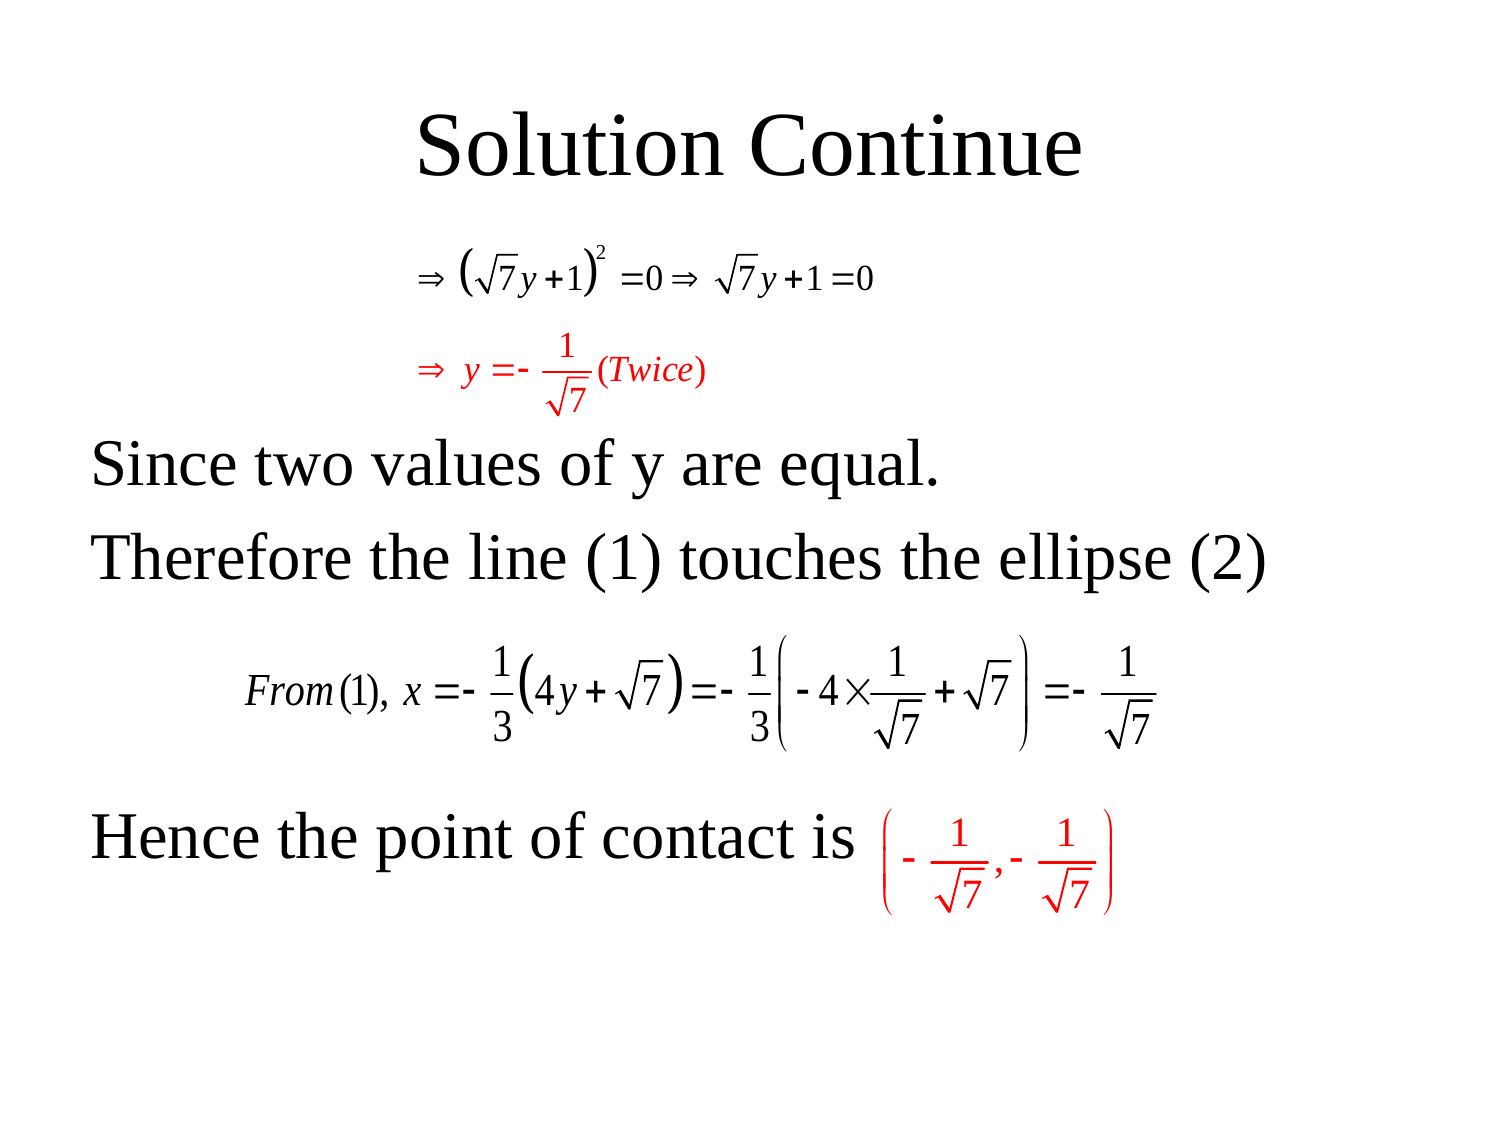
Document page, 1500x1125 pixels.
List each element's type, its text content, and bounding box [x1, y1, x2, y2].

title Solution Continue [75, 45, 1425, 224]
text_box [237, 624, 1163, 763]
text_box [874, 799, 1124, 926]
list Since two values of y are equal. Therefore the line (1) touches the ellipse (2) Hence the point of contact is [75, 224, 1425, 1005]
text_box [412, 234, 881, 426]
